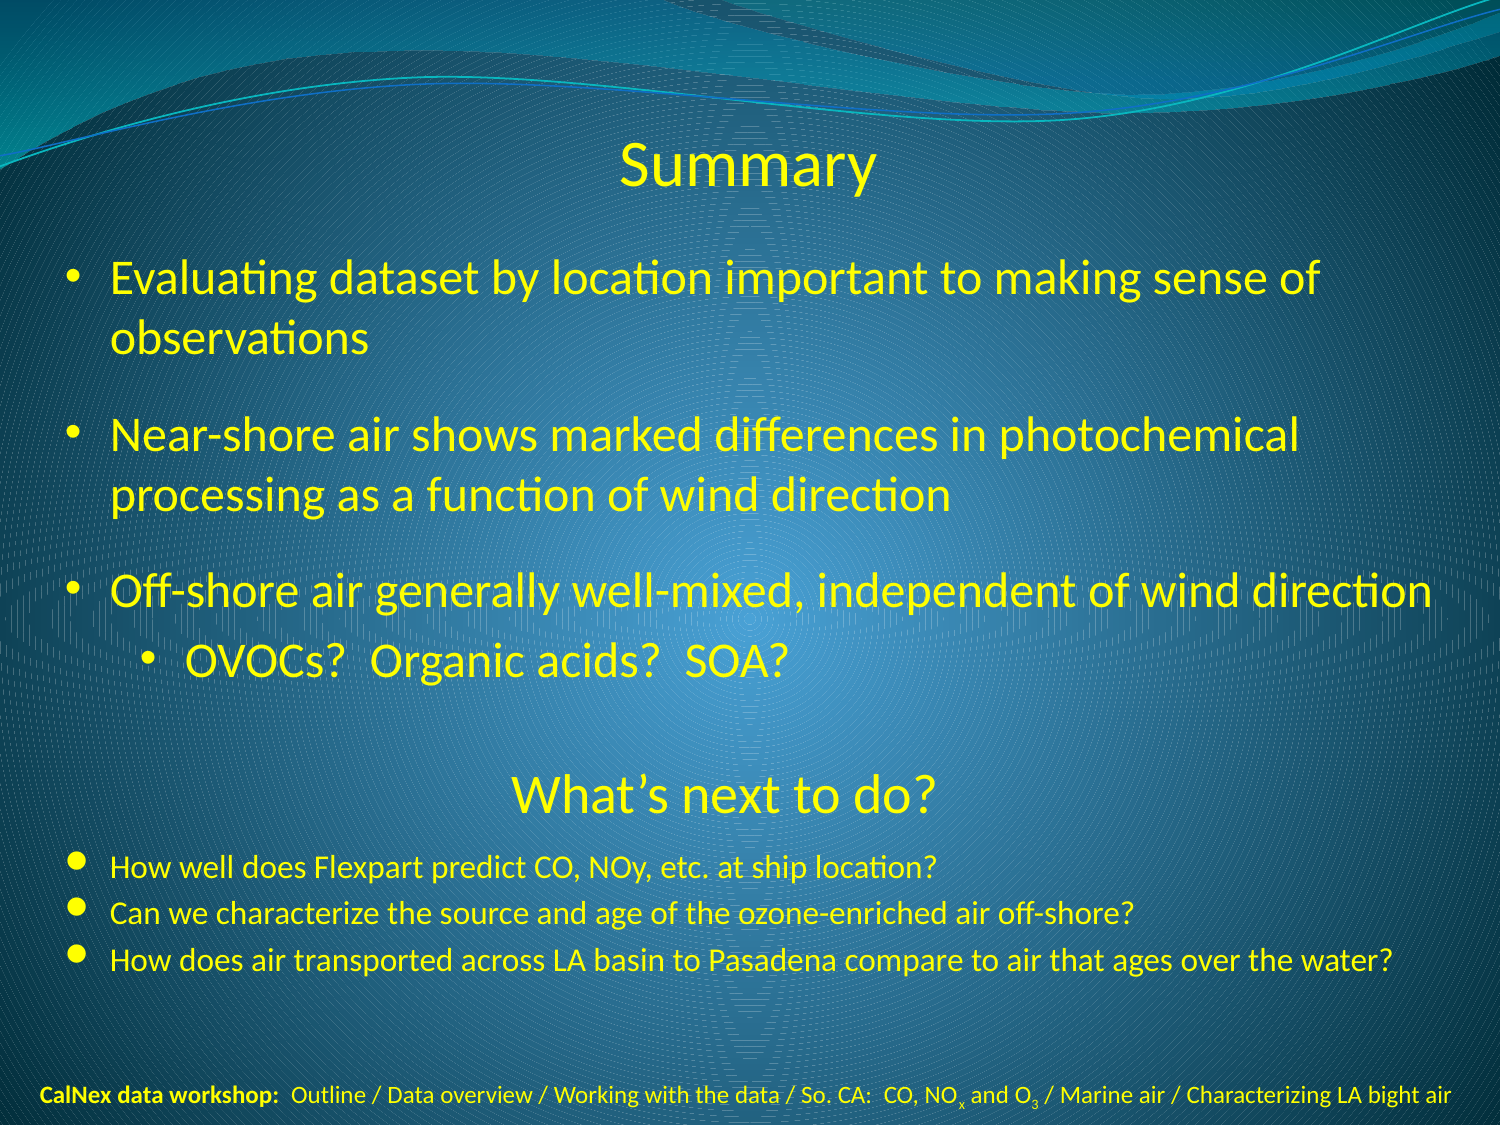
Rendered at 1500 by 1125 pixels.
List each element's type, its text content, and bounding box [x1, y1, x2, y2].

title What’s next to do? [50, 750, 1400, 825]
list How well does Flexpart predict CO, NOy, etc. at ship location? Can we characterize the source and age of the ozone-enriched air off-shore? How does air transported across LA basin to Pasadena compare to air that ages over the water? [50, 837, 1425, 1050]
text_box Evaluating dataset by location important to making sense of observations Near-shore air shows marked differences in photochemical processing as a function of wind direction Off-shore air generally well-mixed, independent of wind direction OVOCs? Organic acids? SOA? [49, 237, 1463, 625]
text_box Summary [73, 124, 1424, 200]
text_box CalNex data workshop: Outline / Data overview / Working with the data / So. CA: CO, NOx and O3 / Marine air / Characterizing LA bight air [24, 1070, 1488, 1120]
